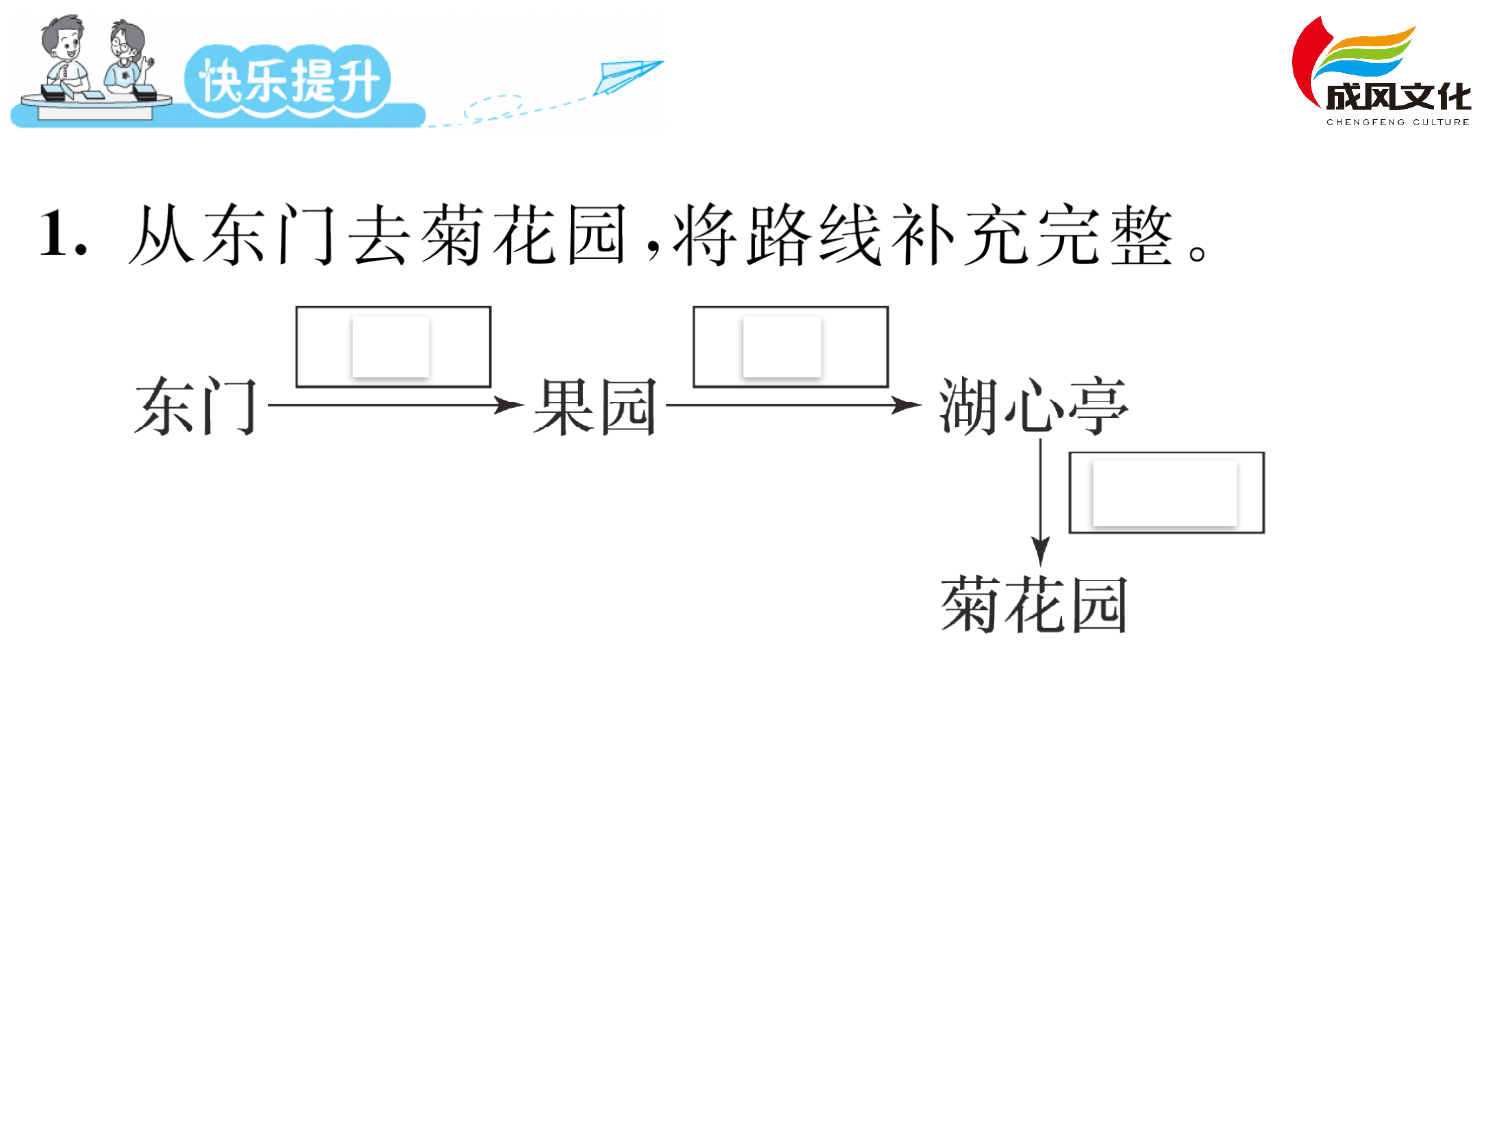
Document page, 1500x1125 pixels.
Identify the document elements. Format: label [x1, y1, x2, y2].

picture [8, 0, 671, 136]
picture [1281, 0, 1489, 136]
picture [35, 176, 1453, 654]
